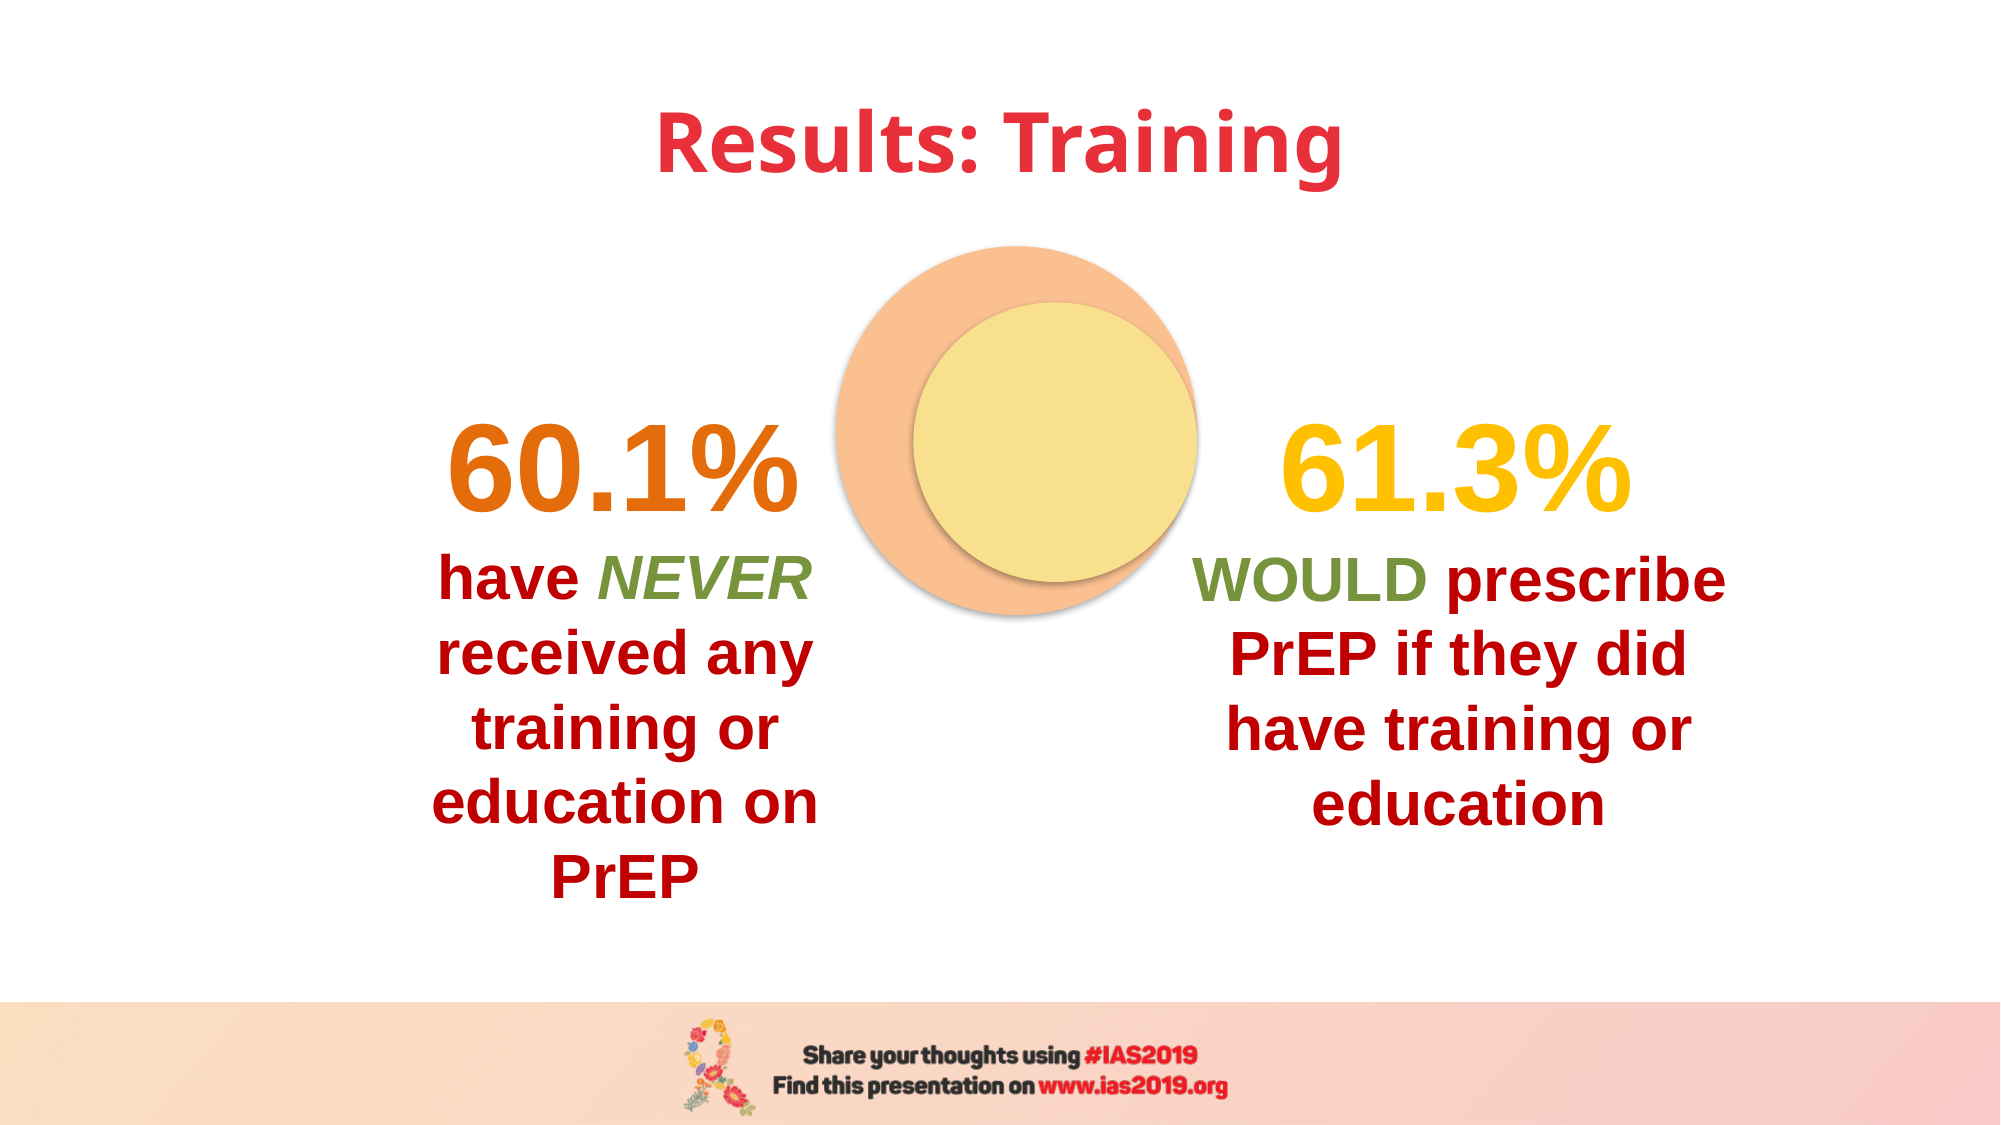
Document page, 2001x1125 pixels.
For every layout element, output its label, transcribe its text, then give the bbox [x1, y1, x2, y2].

text_box [912, 301, 1198, 583]
text_box 60.1% [440, 380, 811, 482]
picture [0, 1002, 2001, 1125]
text_box WOULD prescribe PrEP if they did have training or education [1156, 532, 1763, 721]
title Results: Training [99, 45, 1900, 233]
text_box have NEVER received any training or education on PrEP [367, 530, 884, 719]
text_box [835, 245, 1196, 616]
text_box 61.3% [1273, 380, 1644, 482]
